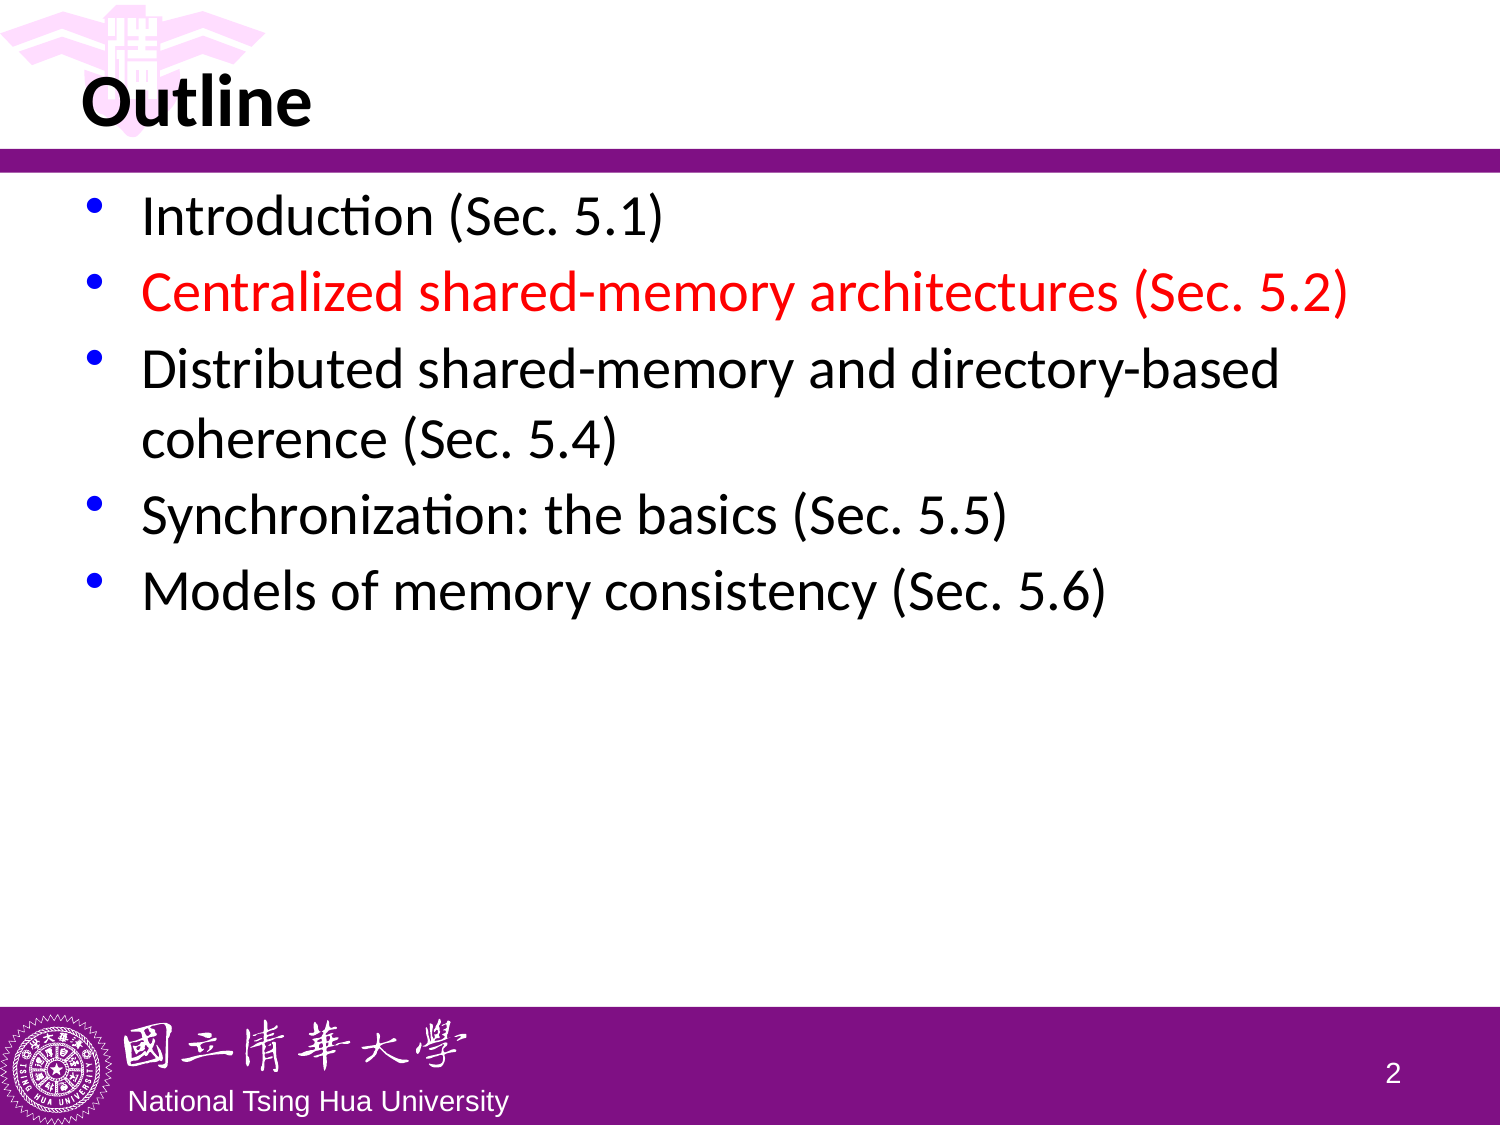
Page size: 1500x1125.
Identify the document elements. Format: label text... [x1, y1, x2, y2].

title Outline [66, 37, 1413, 149]
list Introduction (Sec. 5.1) Centralized shared-memory architectures (Sec. 5.2) Distributed shared-memory and directory-based coherence (Sec. 5.4) Synchronization: the basics (Sec. 5.5) Models of memory consistency (Sec. 5.6) [69, 169, 1412, 1000]
slide_number 1 [1104, 1021, 1417, 1097]
